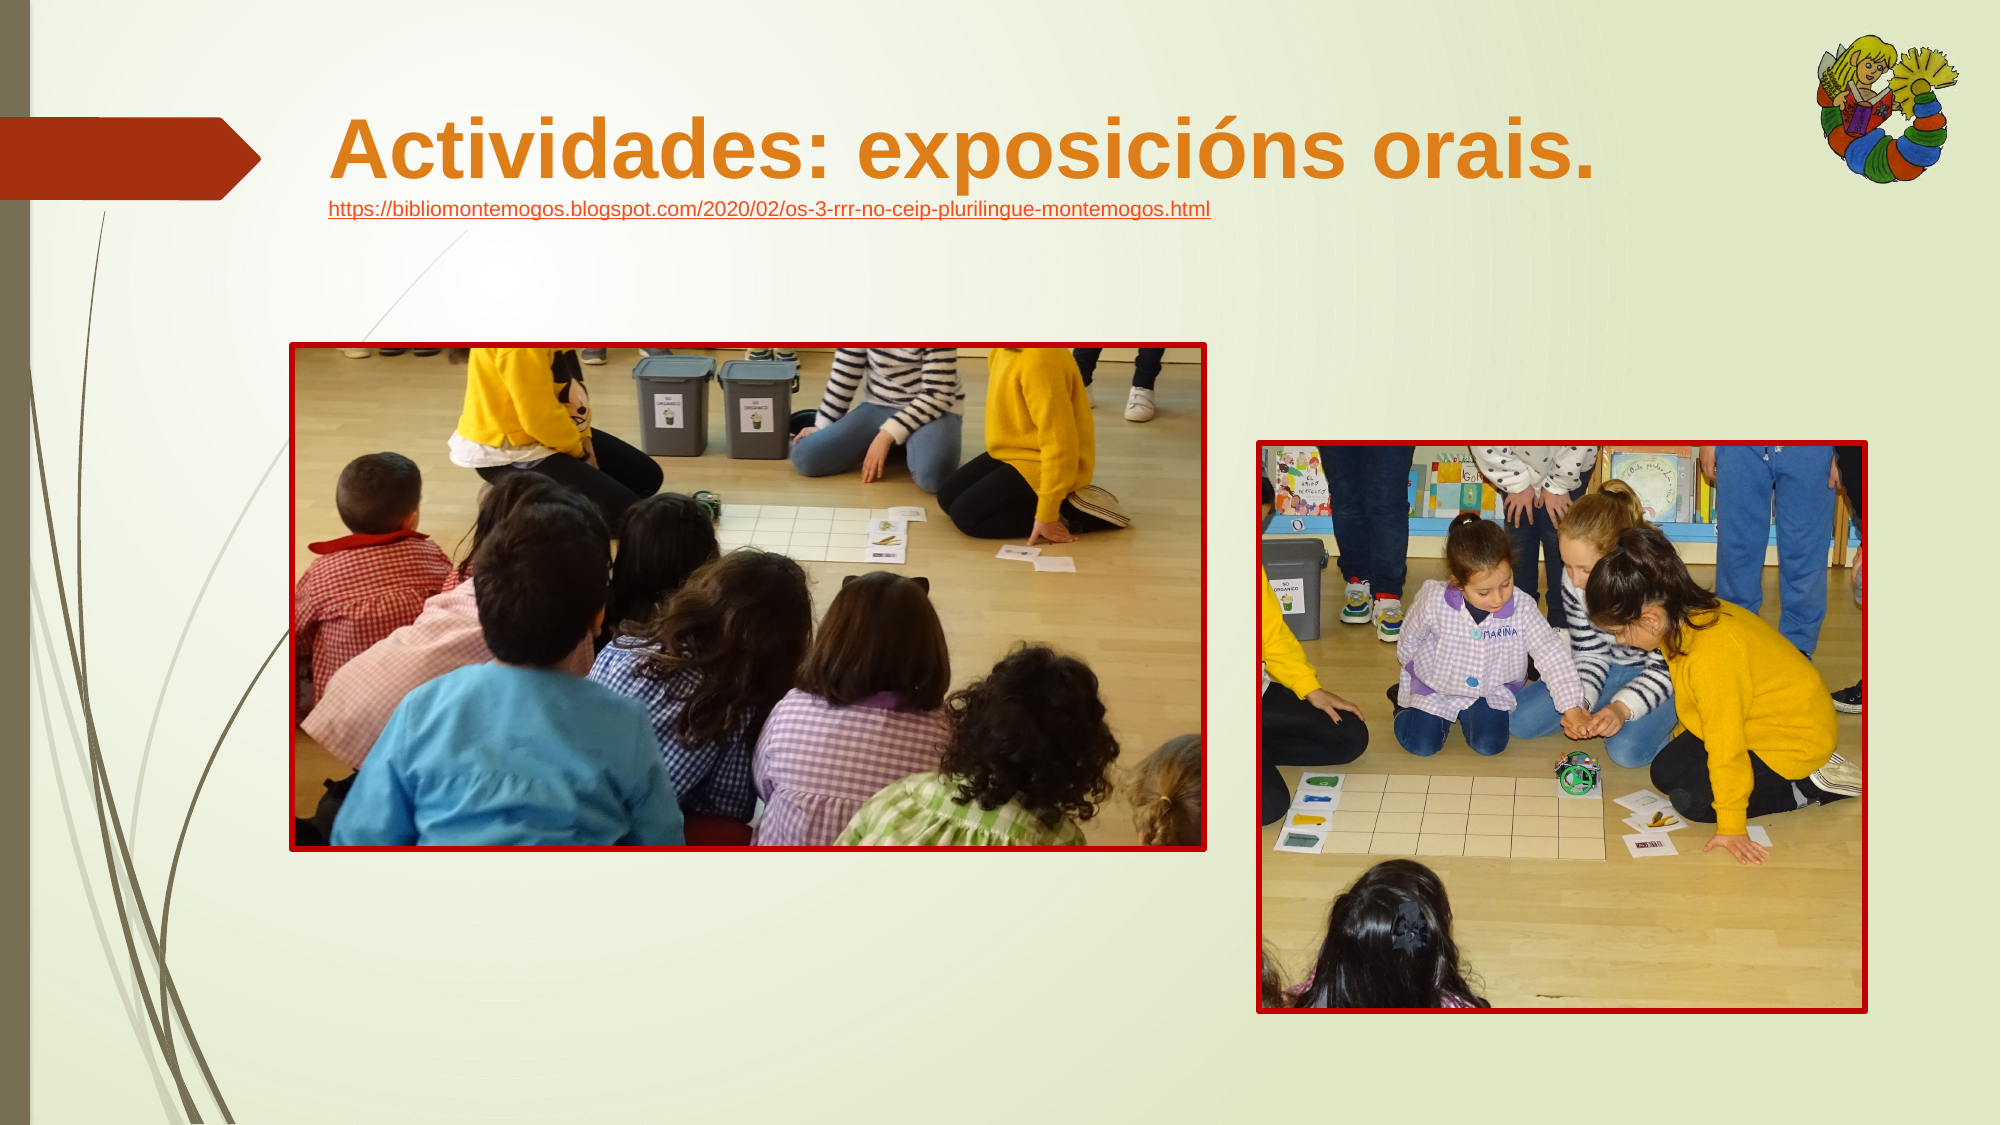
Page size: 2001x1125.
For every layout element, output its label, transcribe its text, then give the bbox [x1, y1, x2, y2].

title Actividades: exposicións orais. https://bibliomontemogos.blogspot.com/2020/02/os-3-rrr-no-ceip-plurilingue-montemogos.html [313, 86, 1725, 297]
picture [295, 347, 1202, 846]
picture [1262, 445, 1863, 1009]
picture [1805, 31, 1963, 192]
